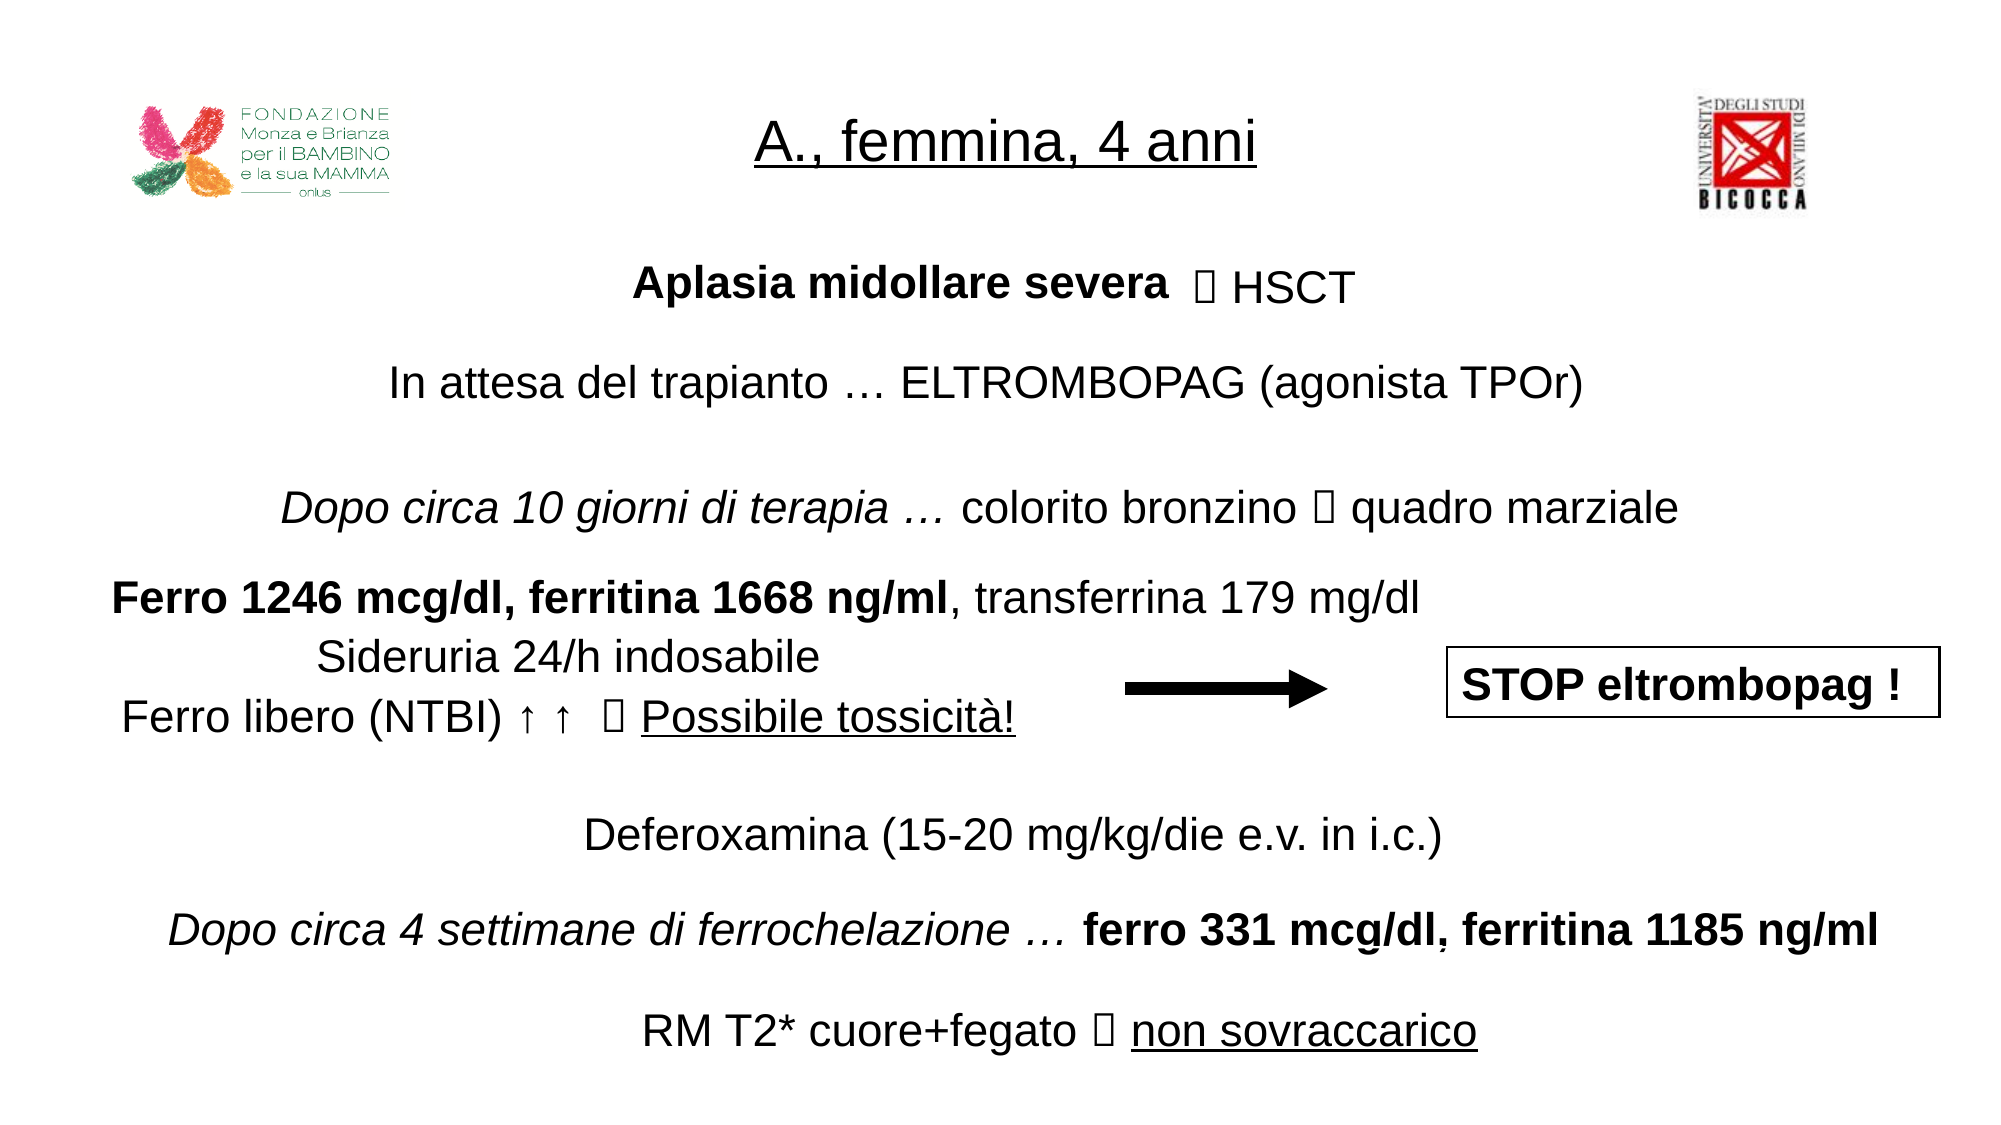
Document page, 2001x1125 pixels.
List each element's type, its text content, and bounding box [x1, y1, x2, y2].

text_box A., femm︎ina, 4 anni [739, 96, 1364, 226]
text_box Dopo circa 10 giorni di terapia … colorito bronzino  quadro marziale [265, 470, 1798, 541]
picture [1693, 88, 1819, 226]
text_box STOP eltrombopag ! [1446, 646, 1941, 718]
text_box Ferro 1246 mcg/dl, ferritina 1668 ng/ml, transferrina 179 mg/dl [0, 560, 1532, 631]
text_box Aplasia midollare severa [617, 244, 1199, 344]
text_box In attesa del trapianto … ELTROMBOPAG (agonista TPOr) [373, 344, 1636, 415]
text_box Dopo circa 4 settimane di ferrochelazione … ferro 331 mcg/dl, ferritina 1185 ng/ml [152, 892, 1898, 962]
text_box RM T2* cuore+fegato  non sovraccarico [605, 946, 1515, 1111]
text_box Deferoxamina (15-20 mg/kg/die e.v. in i.c.) [568, 797, 1482, 892]
text_box Sideruria 24/h indosabile Ferro libero (NTBI) ↑ ↑  Possibile tossicità! [58, 618, 1079, 749]
picture [121, 88, 411, 217]
text_box  HSCT [1176, 250, 1418, 321]
